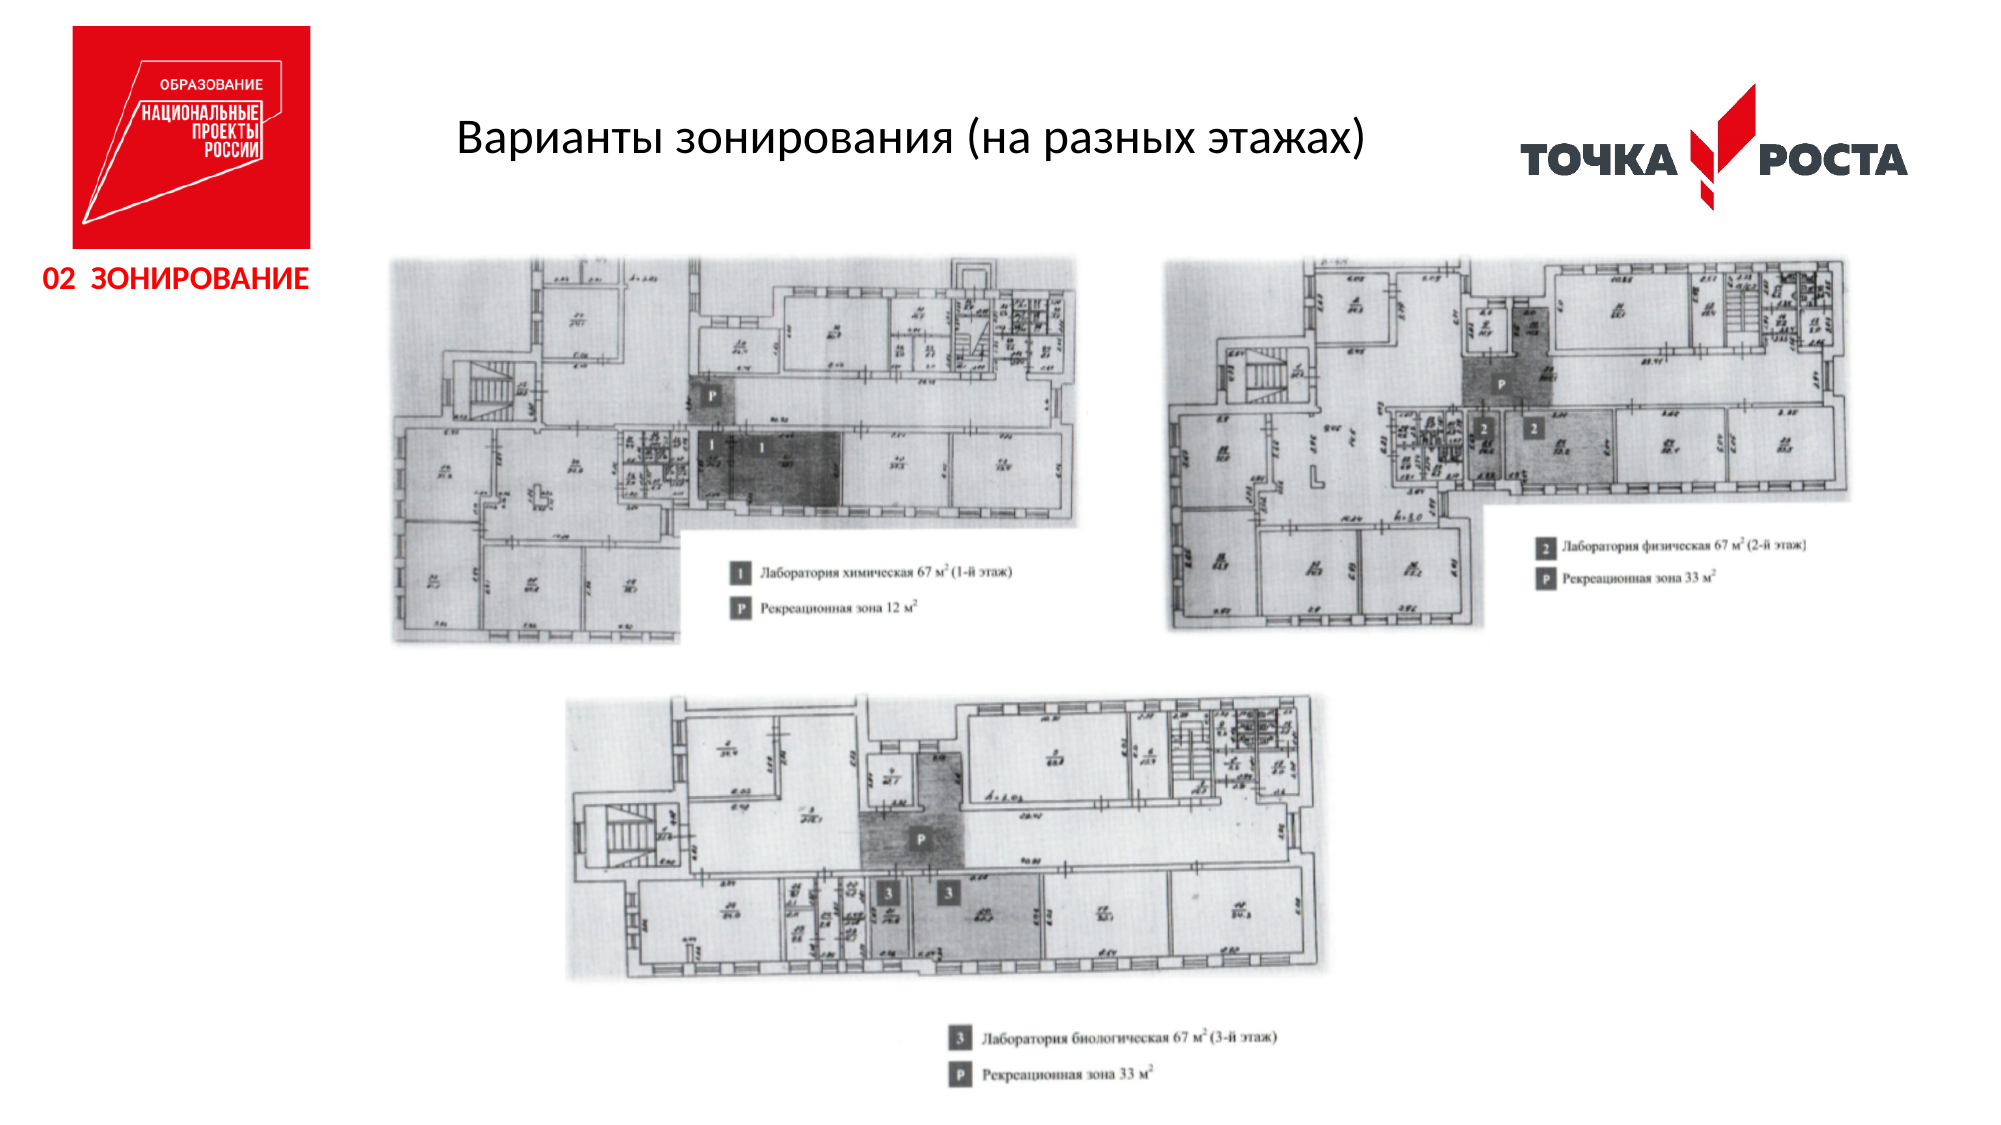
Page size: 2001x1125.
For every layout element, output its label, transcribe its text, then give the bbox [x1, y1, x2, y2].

text_box 02 ЗОНИРОВАНИЕ [27, 248, 379, 324]
picture [72, 26, 311, 249]
picture [379, 20, 1936, 1125]
text_box Варианты зонирования (на разных этажах) [441, 96, 1310, 172]
